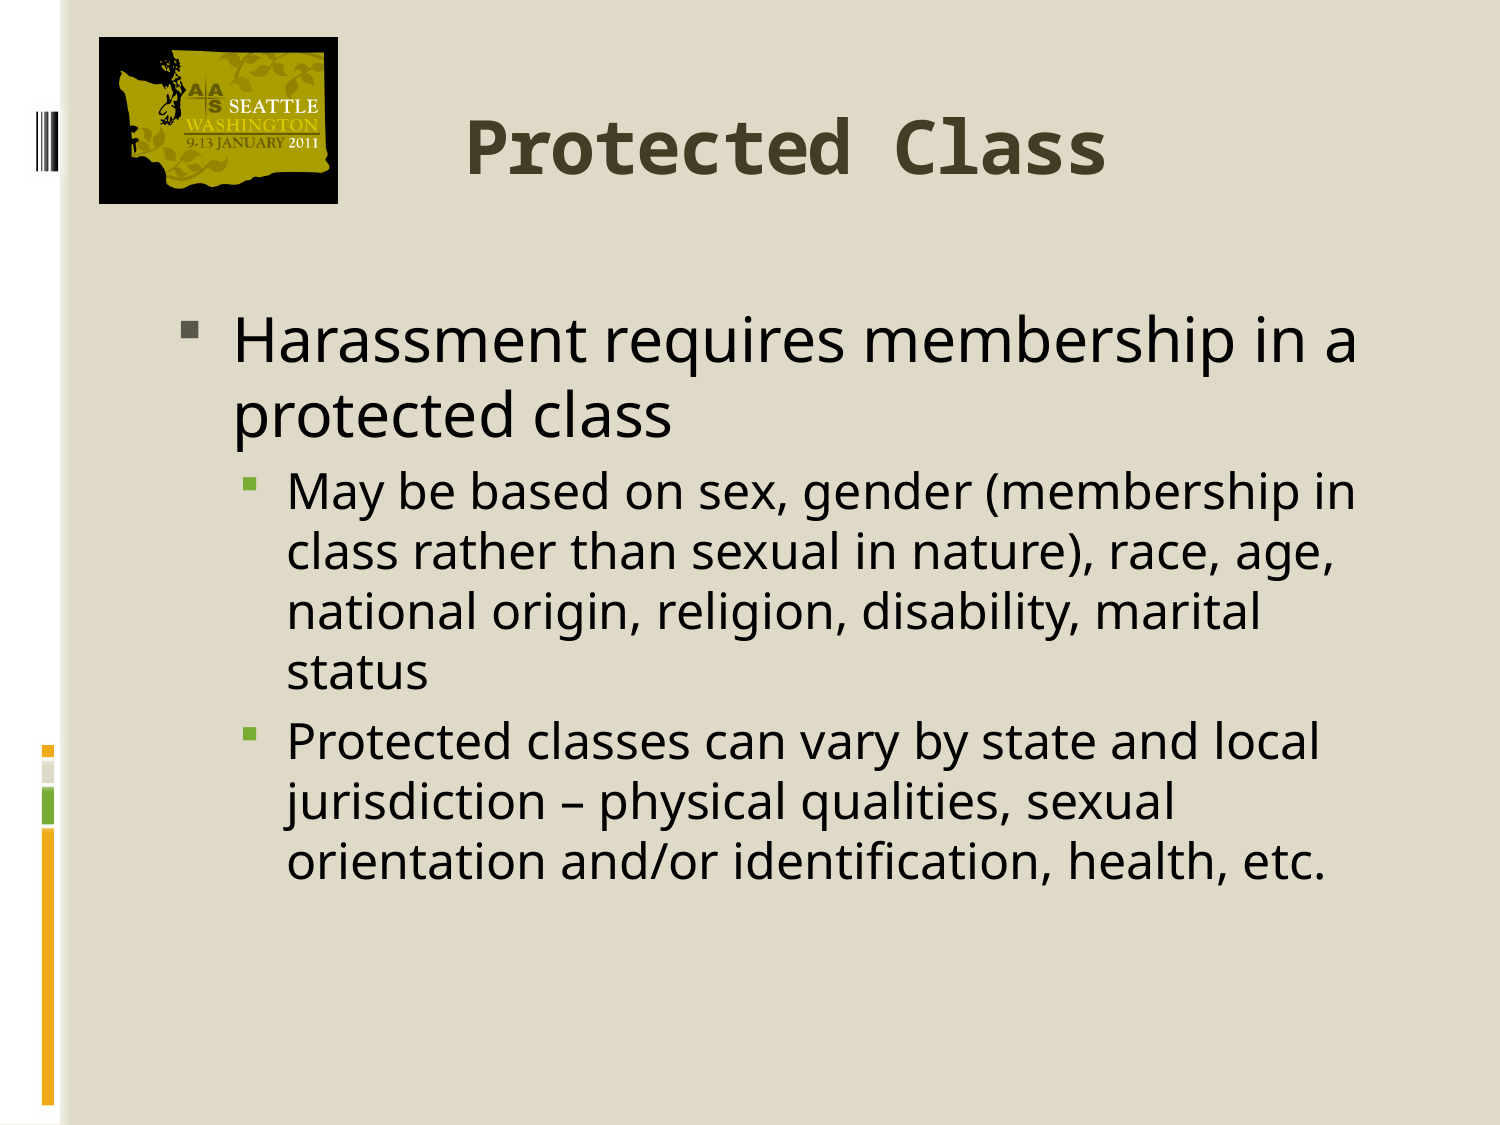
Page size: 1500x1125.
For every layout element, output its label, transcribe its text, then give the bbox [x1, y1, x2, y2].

title Protected Class [150, 83, 1425, 234]
picture [99, 37, 338, 205]
list Harassment requires membership in a protected class May be based on sex, gender (membership in class rather than sexual in nature), race, age, national origin, religion, disability, marital status Protected classes can vary by state and local jurisdiction – physical qualities, sexual orientation and/or identification, health, etc. [150, 292, 1425, 1043]
